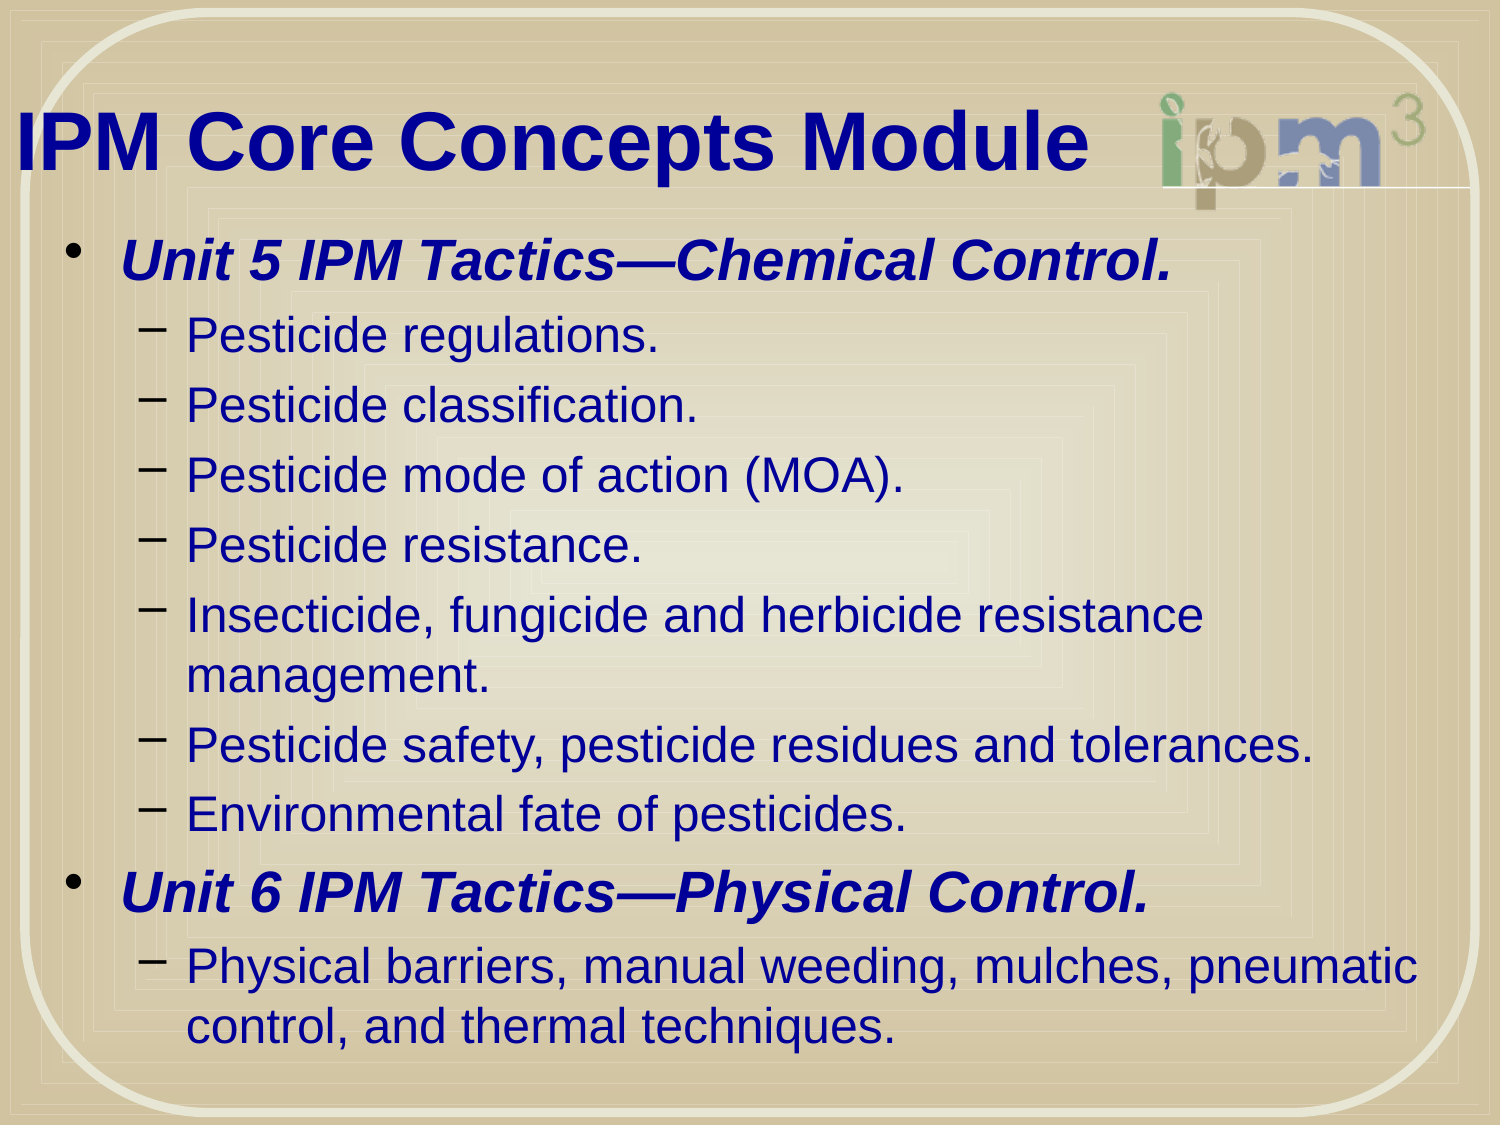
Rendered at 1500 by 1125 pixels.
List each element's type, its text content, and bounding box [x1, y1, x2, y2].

list Unit 5 IPM Tactics―Chemical Control. Pesticide regulations. Pesticide classification. Pesticide mode of action (MOA). Pesticide resistance. Insecticide, fungicide and herbicide resistance management. Pesticide safety, pesticide residues and tolerances. Environmental fate of pesticides. Unit 6 IPM Tactics―Physical Control. Physical barriers, manual weeding, mulches, pneumatic control, and thermal techniques. [48, 214, 1462, 1036]
title IPM Core Concepts Module [0, 57, 1141, 116]
picture [1150, 75, 1437, 214]
text_box [502, 384, 1411, 446]
